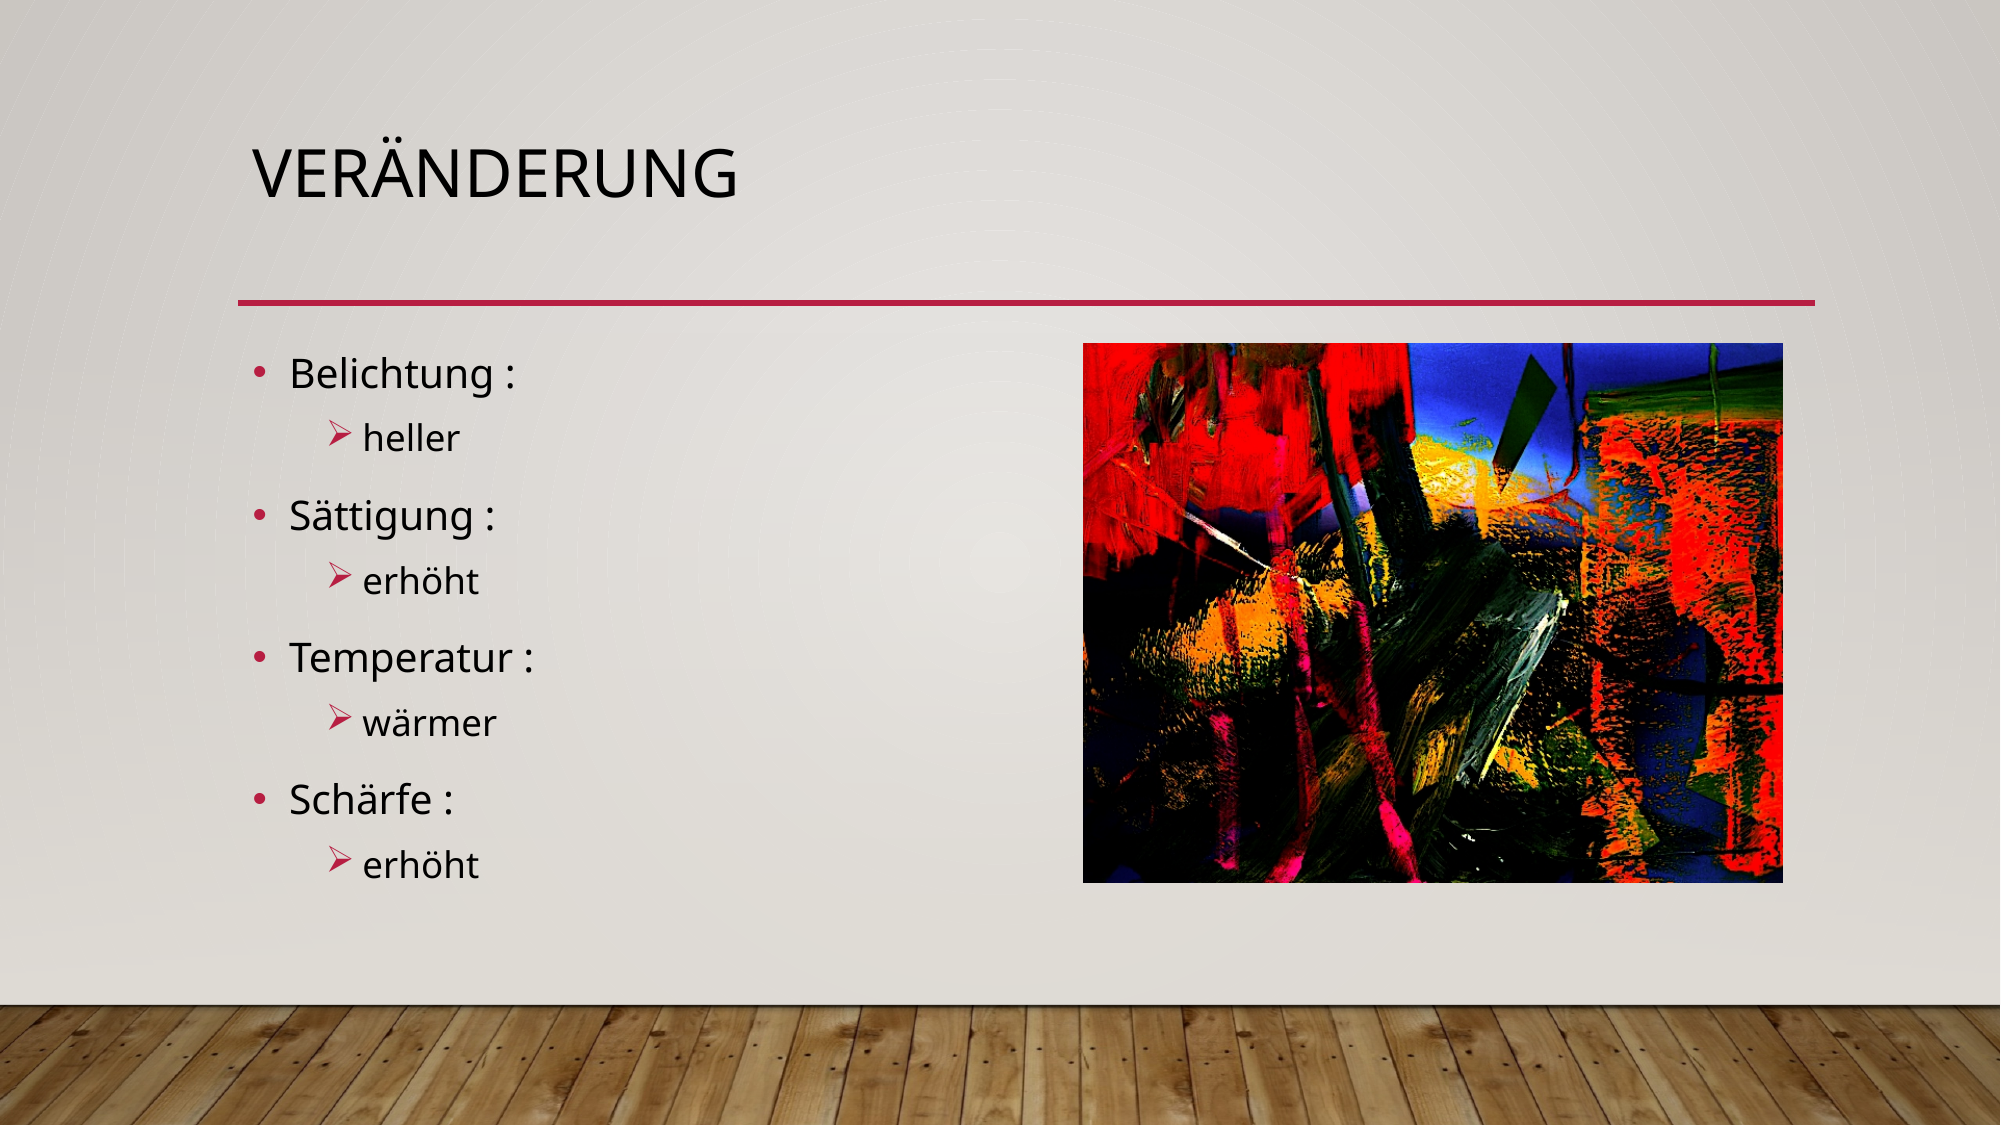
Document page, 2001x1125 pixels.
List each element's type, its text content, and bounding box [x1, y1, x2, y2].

picture [0, 1005, 2000, 1125]
list Belichtung : heller Sättigung : erhöht Temperatur : wärmer Schärfe : erhöht [237, 329, 1000, 896]
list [1082, 343, 1784, 884]
title Veränderung [237, 132, 1814, 306]
